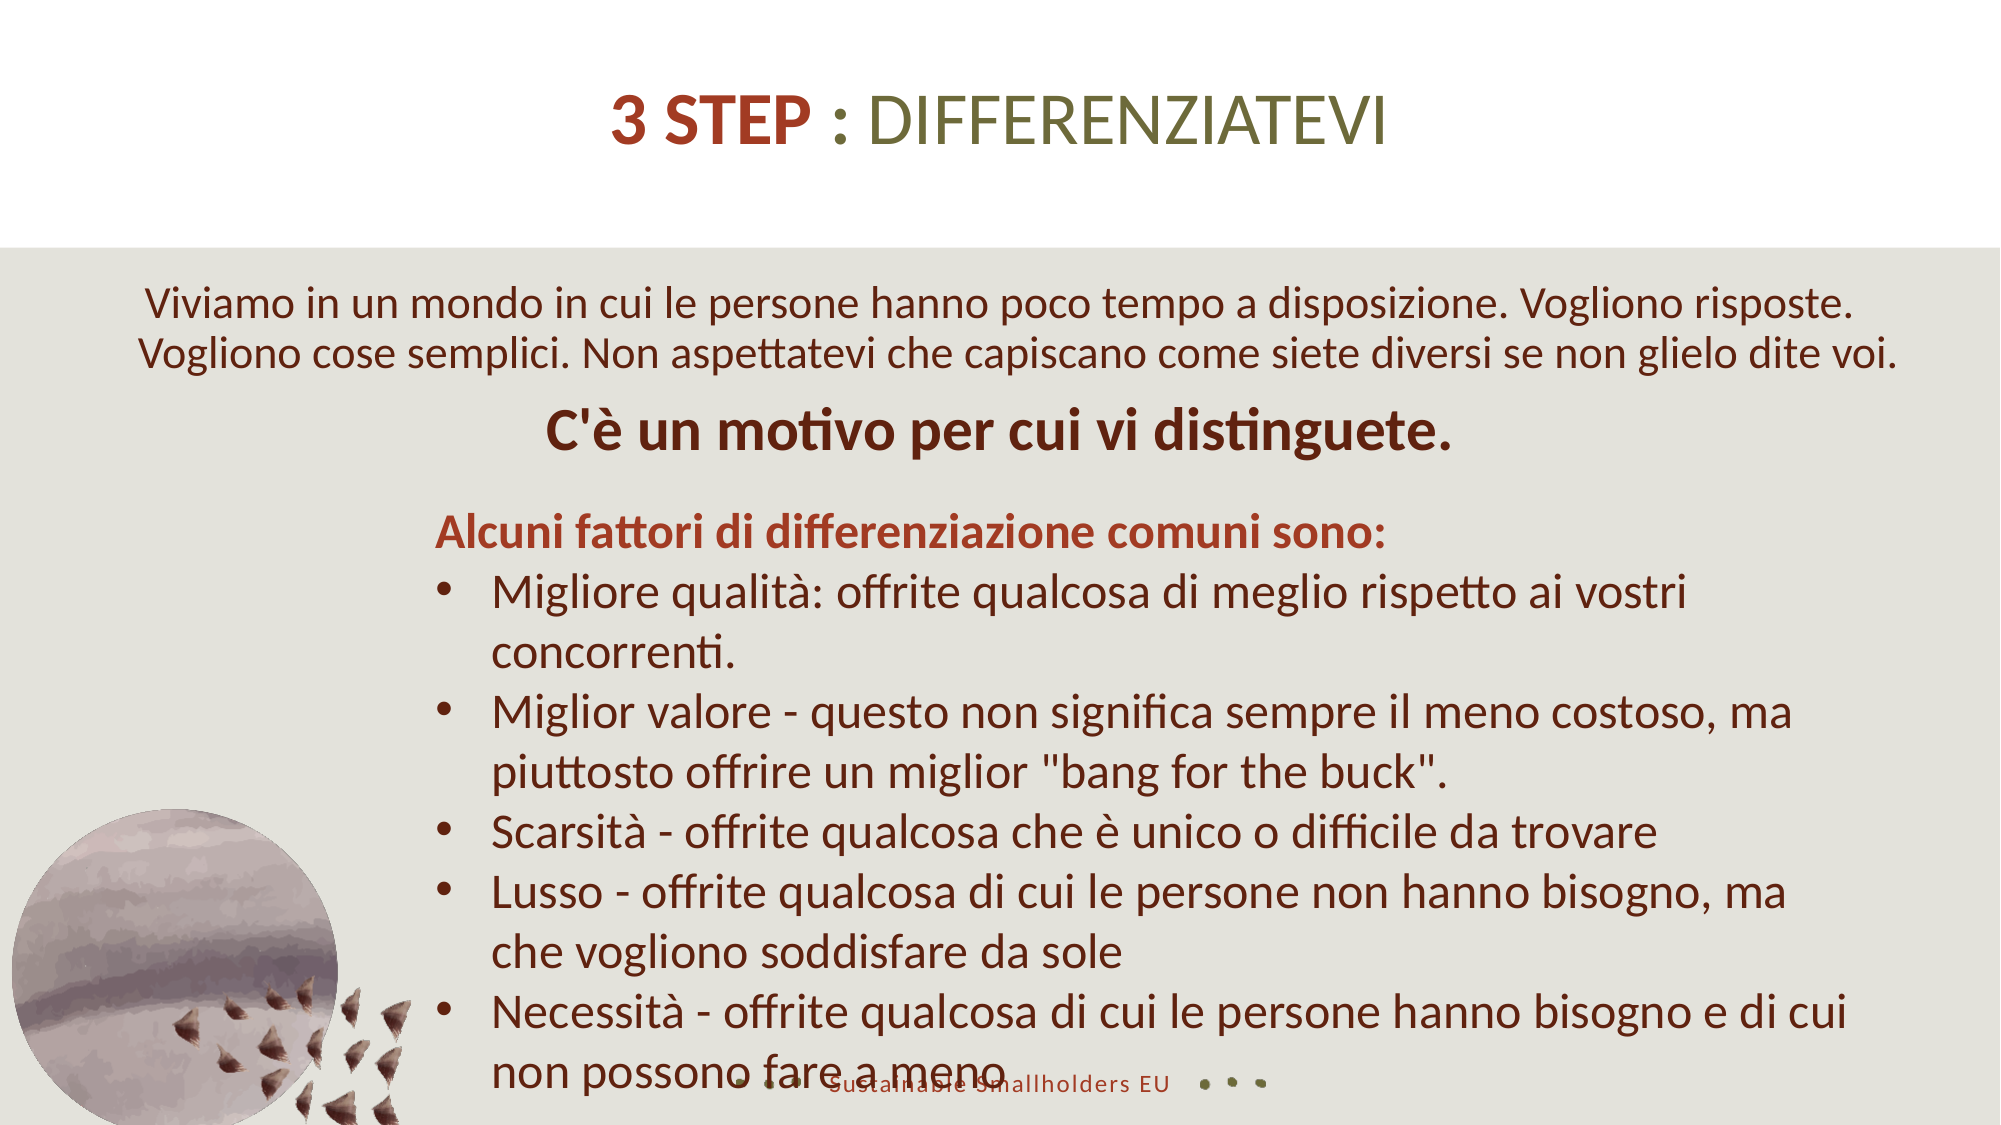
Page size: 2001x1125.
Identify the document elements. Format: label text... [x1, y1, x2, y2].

picture [1, 735, 420, 1125]
list Viviamo in un mondo in cui le persone hanno poco tempo a disposizione. Vogliono risposte. Vogliono cose semplici. Non aspettatevi che capiscano come siete diversi se non glielo dite voi. C'è un motivo per cui vi distinguete. [49, 271, 1951, 504]
list 3 STEP : DIFFERENZIATEVI [73, 72, 1927, 168]
text_box Alcuni fattori di differenziazione comuni sono: Migliore qualità: offrite qualcosa di meglio rispetto ai vostri concorrenti. Miglior valore - questo non significa sempre il meno costoso, ma piuttosto offrire un miglior "bang for the buck". Scarsità - offrite qualcosa che è unico o difficile da trovare Lusso - offrite qualcosa di cui le persone non hanno bisogno, ma che vogliono soddisfare da sole Necessità - offrite qualcosa di cui le persone hanno bisogno e di cui non possono fare a meno [420, 491, 1872, 1125]
